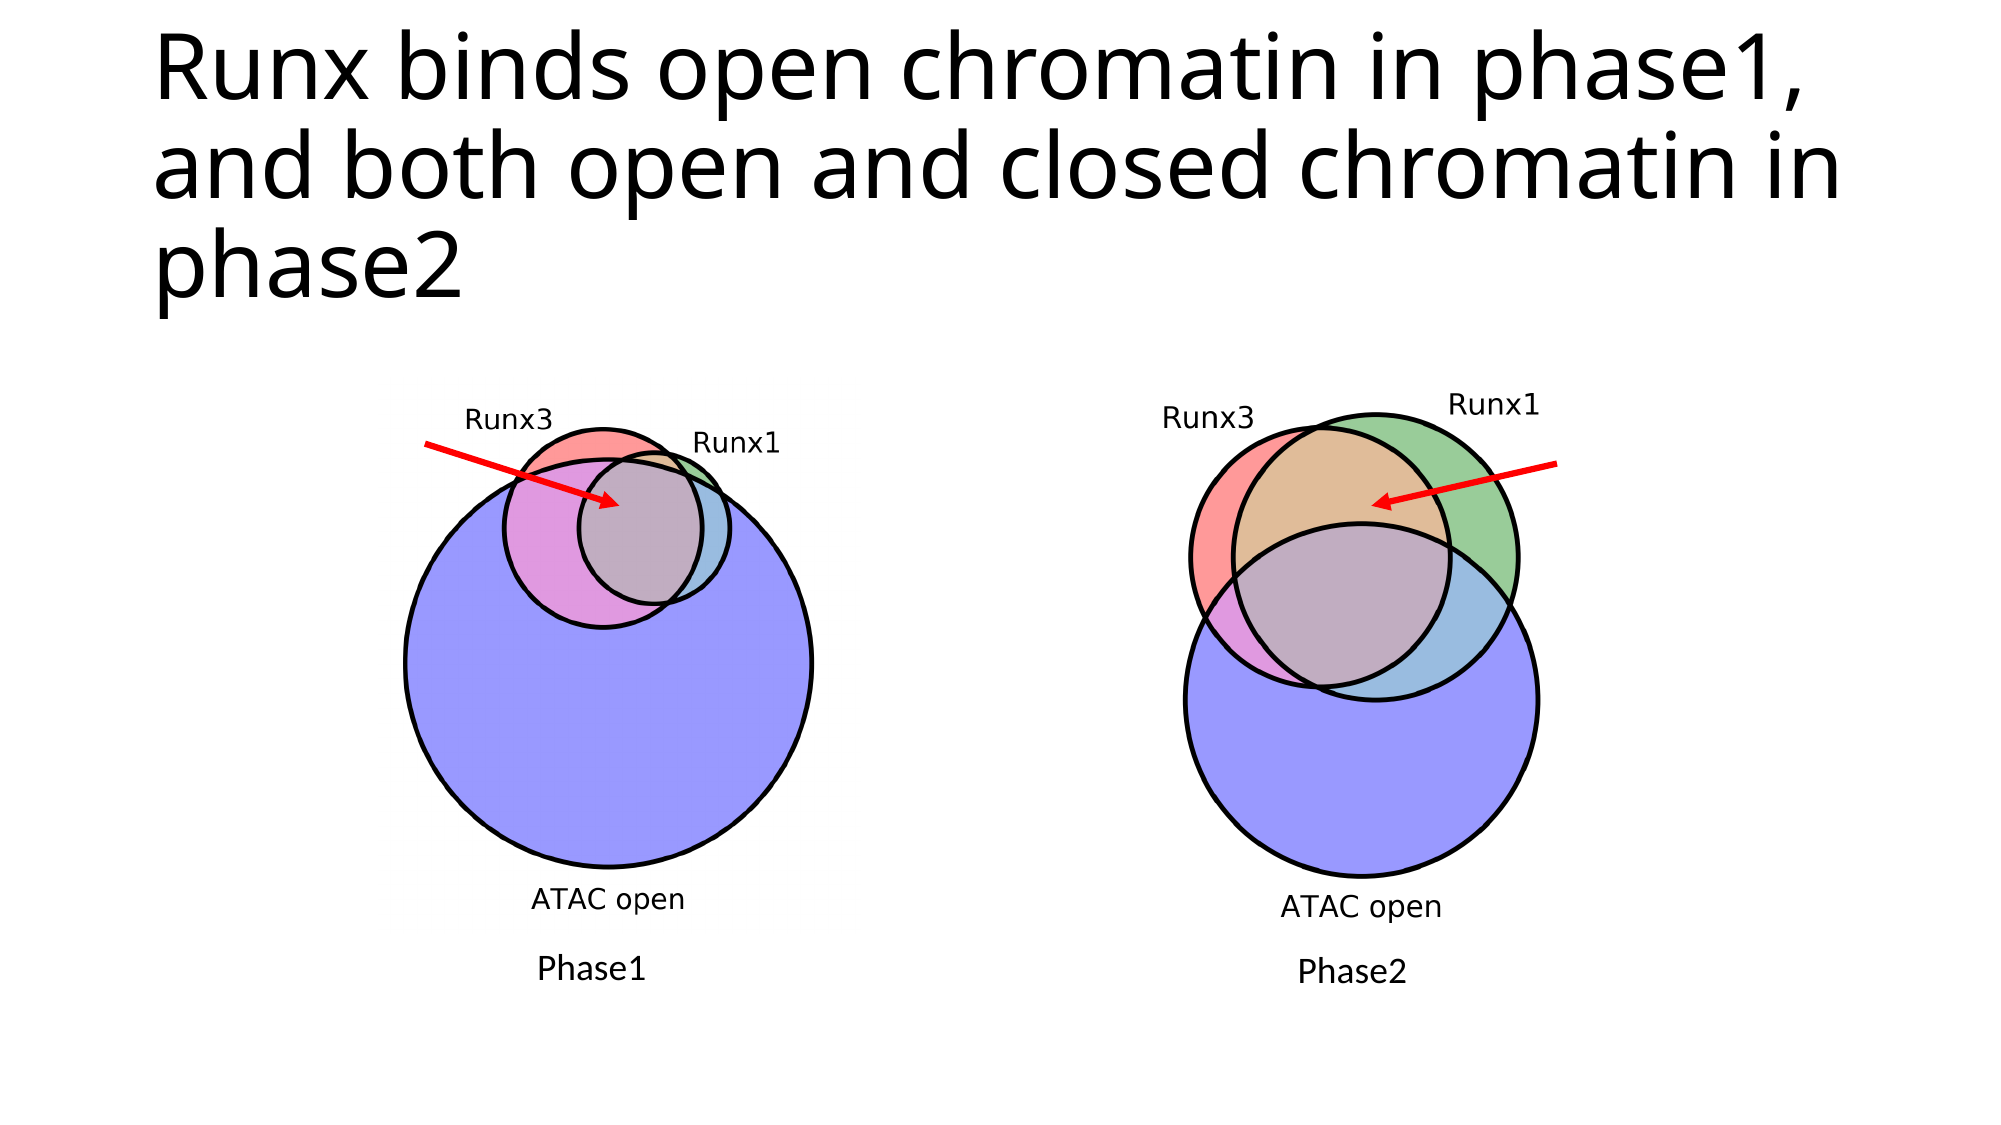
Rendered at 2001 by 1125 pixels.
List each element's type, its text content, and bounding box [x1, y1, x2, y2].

text_box Phase2 [1283, 939, 1595, 999]
picture [378, 377, 861, 934]
picture [1133, 356, 1576, 934]
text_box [1371, 463, 1558, 506]
title Runx binds open chromatin in phase1, and both open and closed chromatin in phase2 [137, 59, 1863, 278]
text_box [424, 443, 620, 506]
text_box Phase1 [522, 935, 834, 996]
